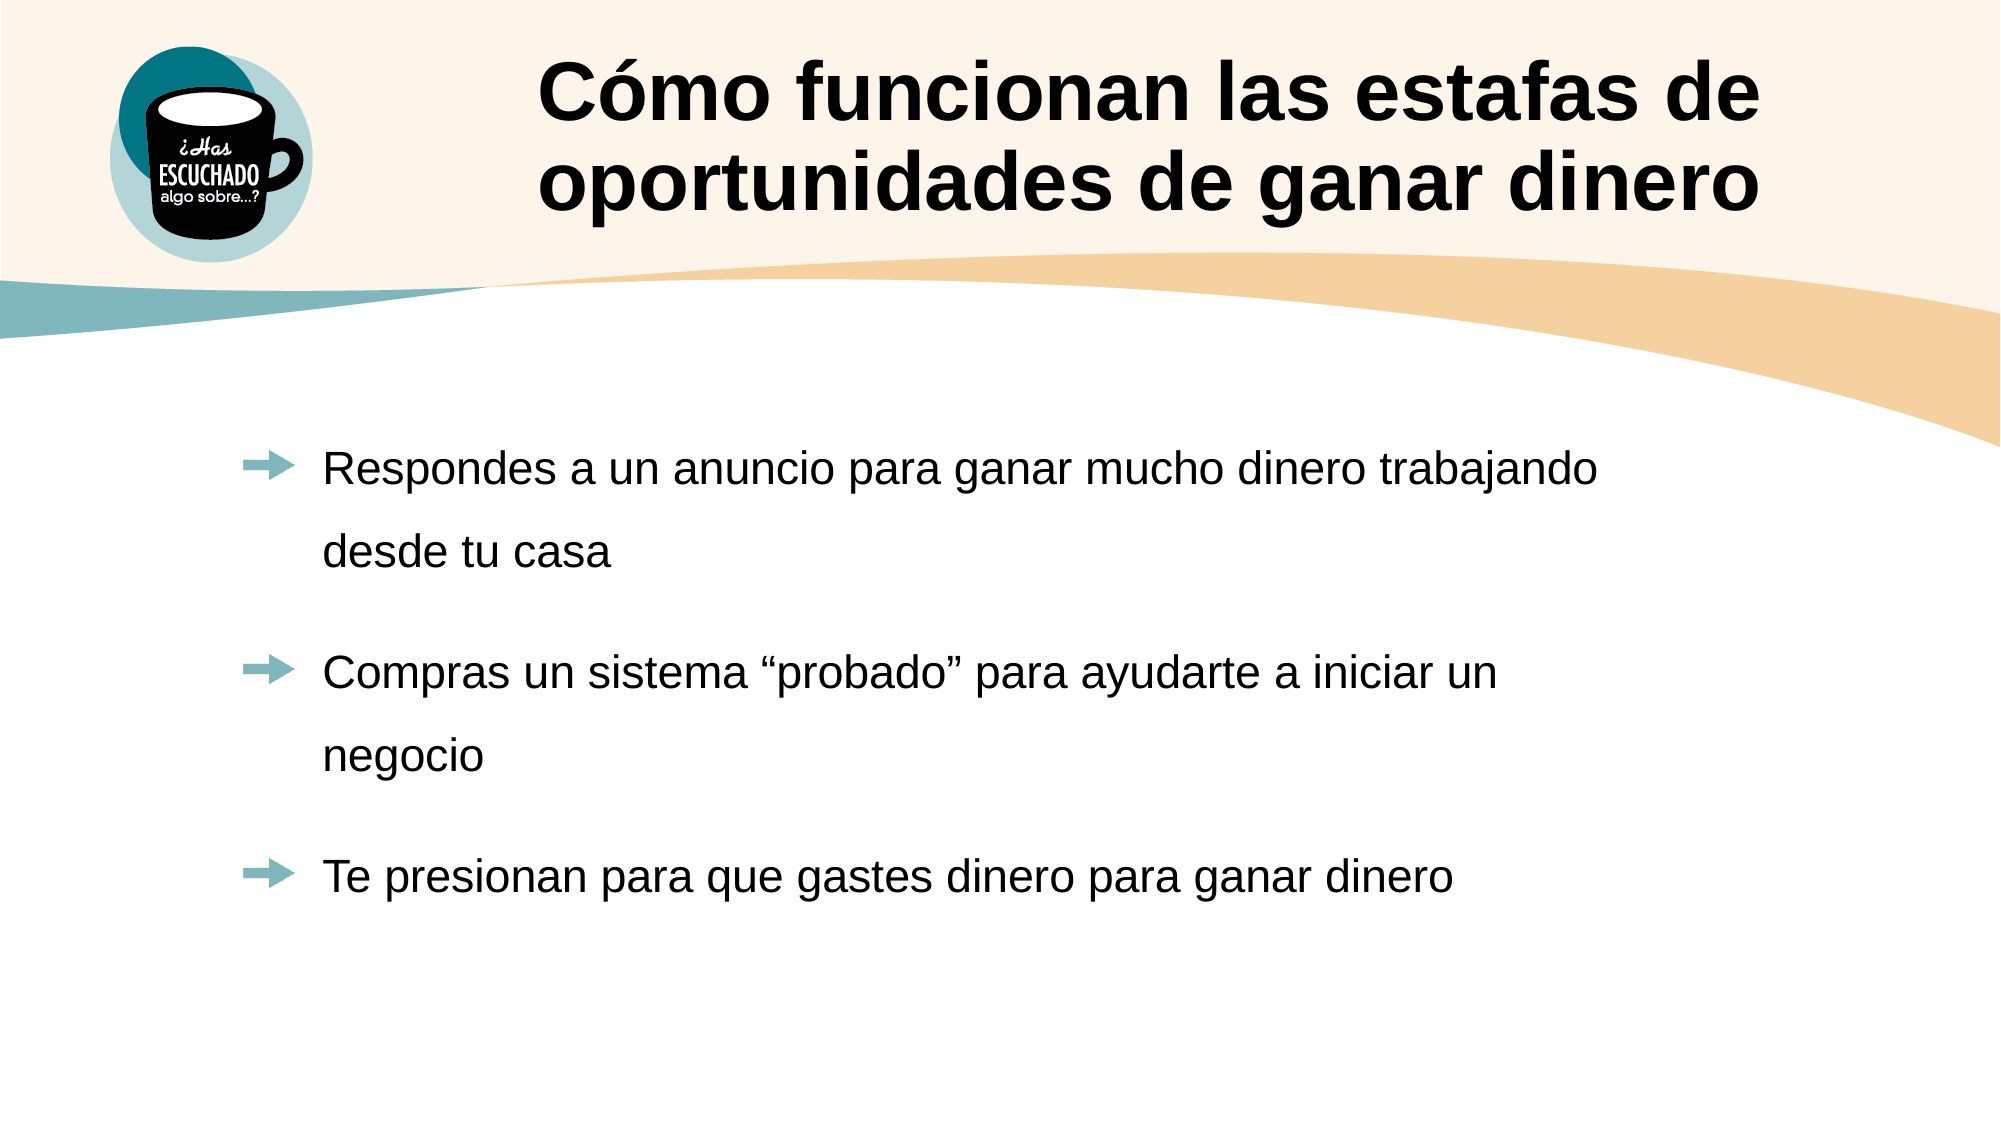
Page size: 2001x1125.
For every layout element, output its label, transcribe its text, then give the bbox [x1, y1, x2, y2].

text_box Respondes a un anuncio para ganar mucho dinero trabajando desde tu casa Compras un sistema “probado” para ayudarte a iniciar un negocio Te presionan para que gastes dinero para ganar dinero [222, 402, 1663, 915]
text_box Cómo funcionan las estafas de oportunidades de ganar dinero [367, 40, 1932, 249]
picture [0, 0, 2000, 1125]
